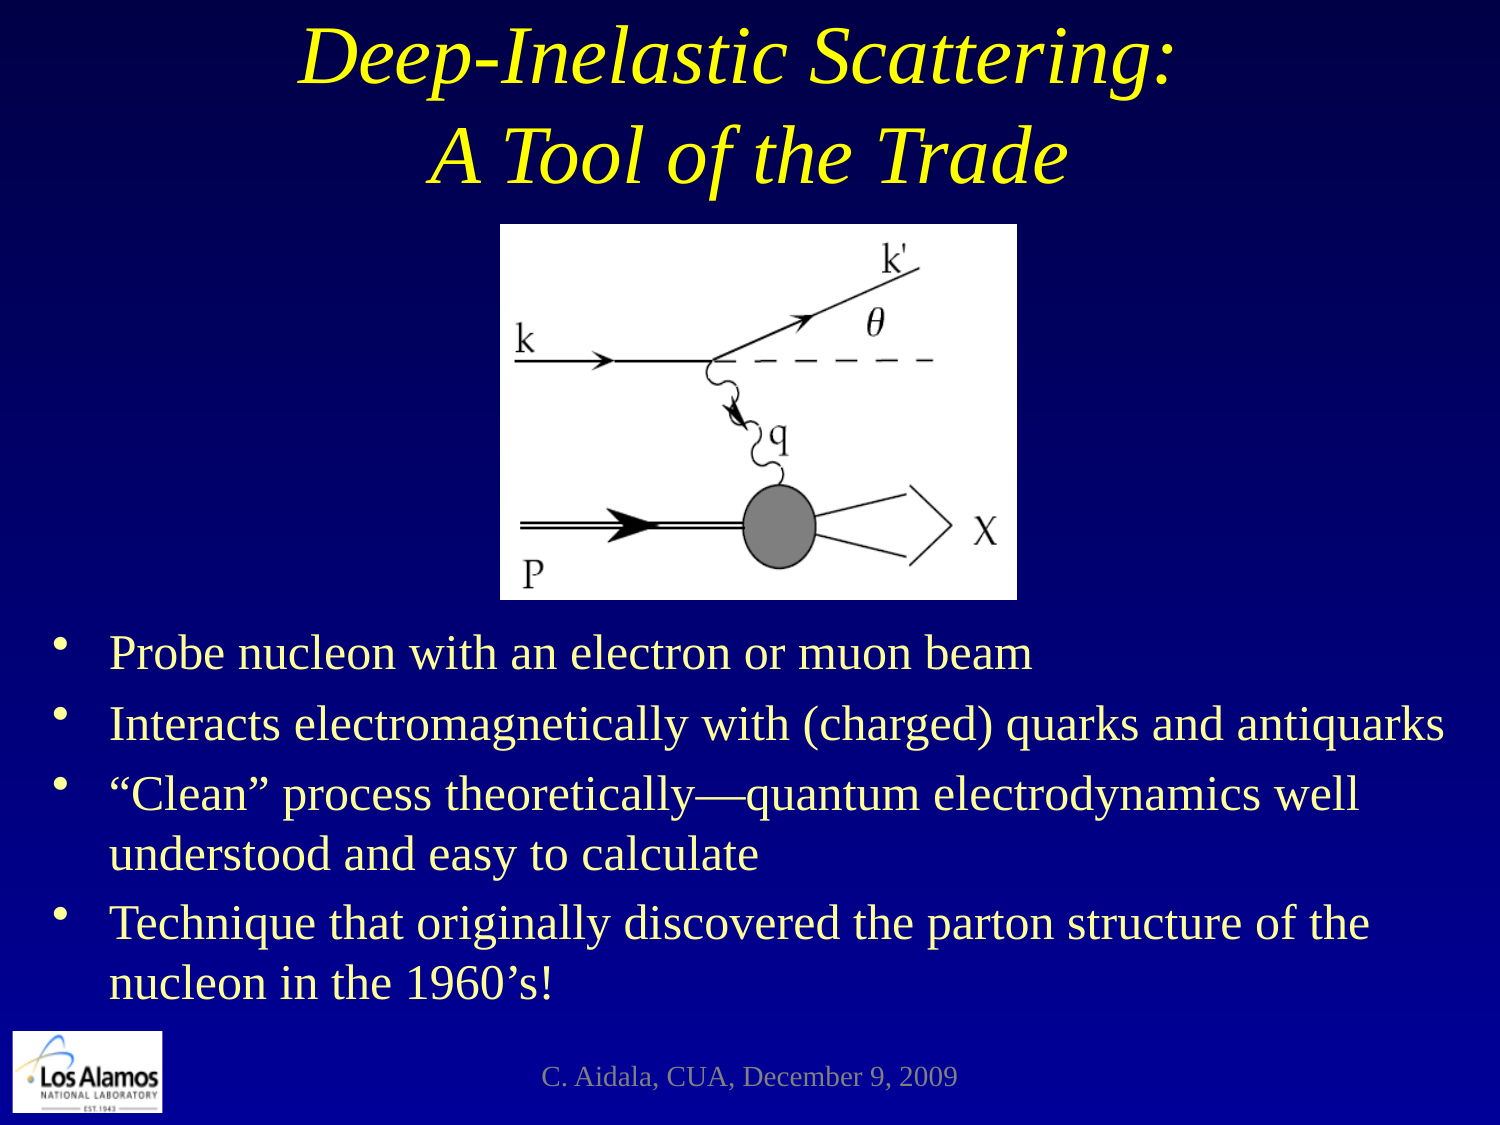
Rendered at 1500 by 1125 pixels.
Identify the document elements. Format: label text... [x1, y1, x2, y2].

footer C. Aidala, CUA, December 9, 2009 [437, 1049, 1063, 1103]
list Probe nucleon with an electron or muon beam Interacts electromagnetically with (charged) quarks and antiquarks “Clean” process theoretically—quantum electrodynamics well understood and easy to calculate Technique that originally discovered the parton structure of the nucleon in the 1960’s! [37, 612, 1463, 1076]
title Deep-Inelastic Scattering: A Tool of the Trade [37, 37, 1463, 163]
picture [499, 224, 1017, 601]
